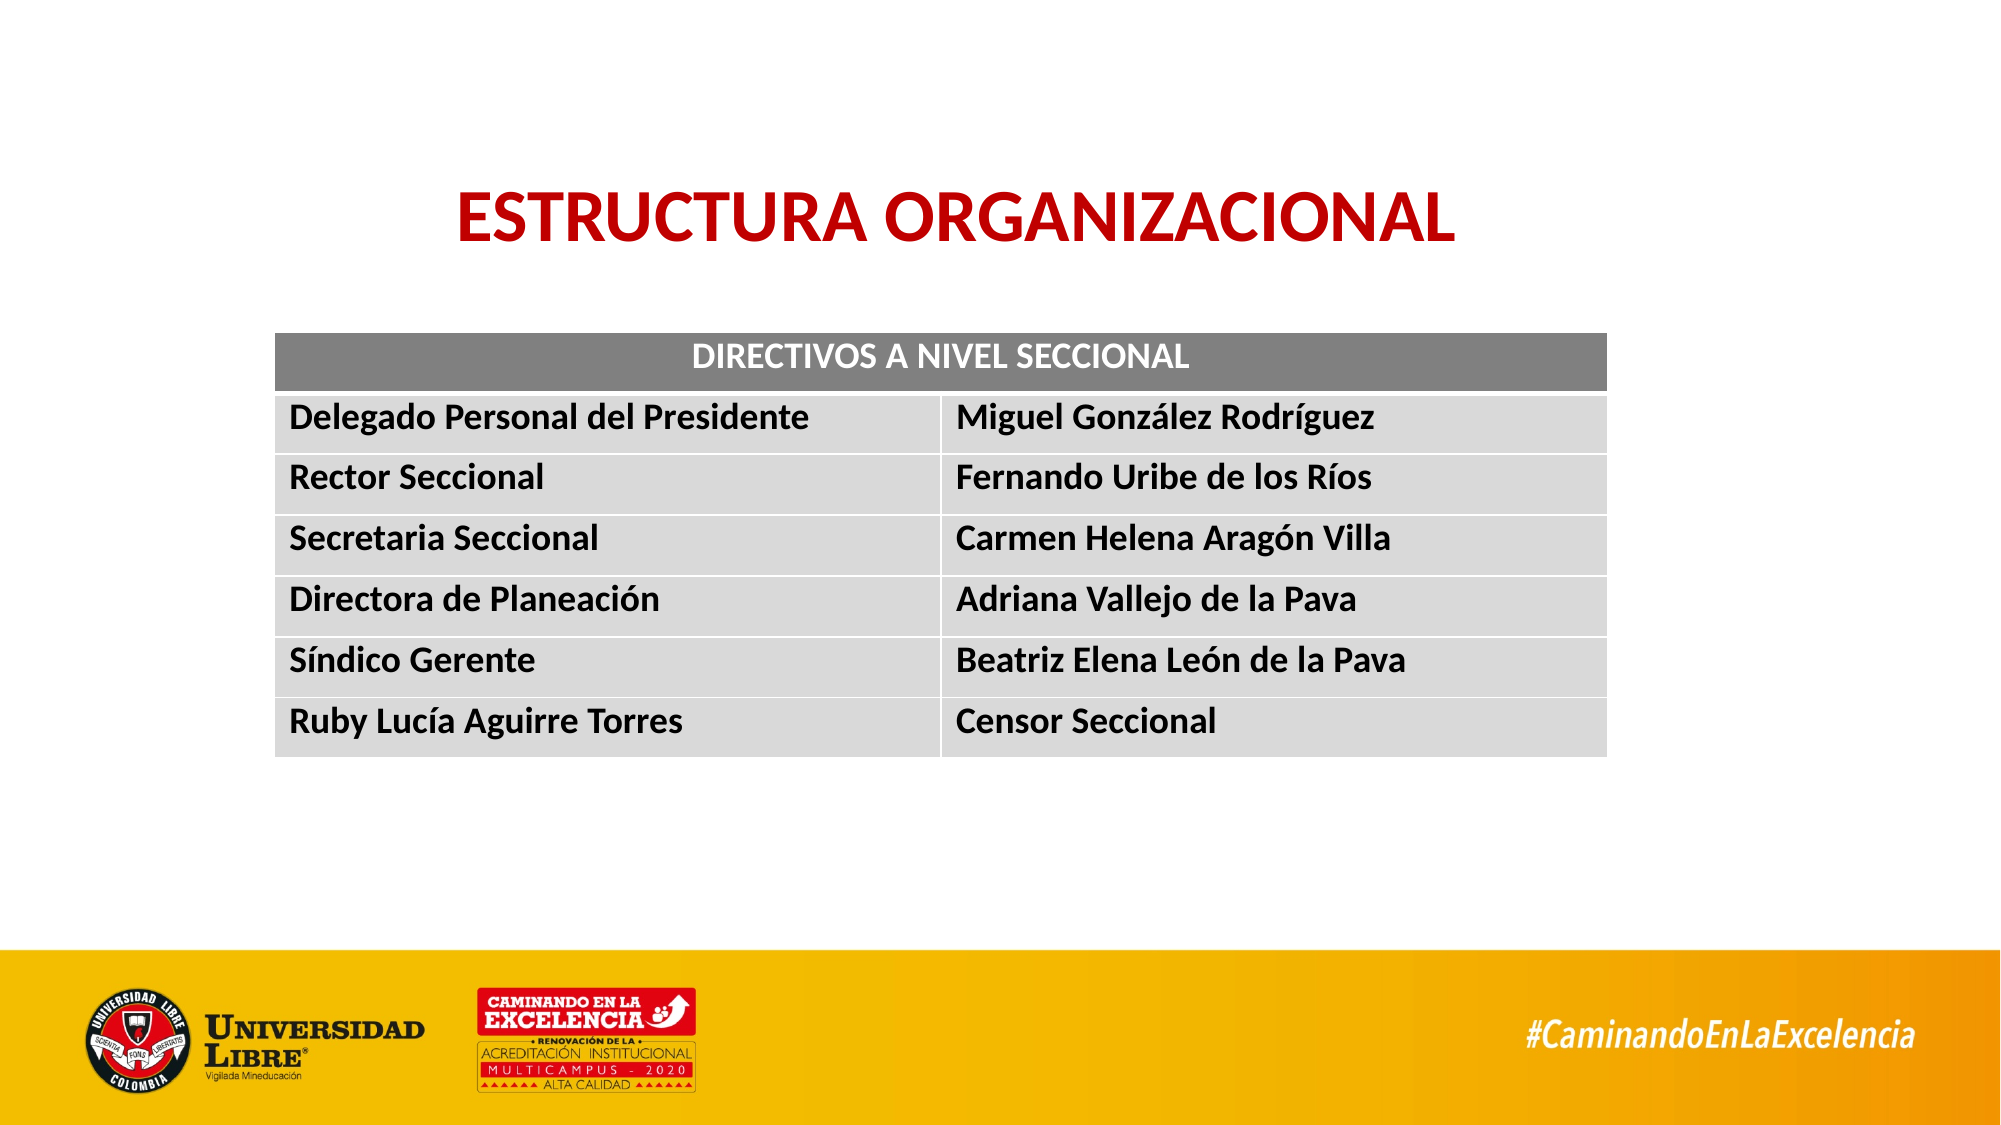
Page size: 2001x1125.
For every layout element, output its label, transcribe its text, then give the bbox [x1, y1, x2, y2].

table_cell Beatriz Elena León de la Pava [942, 638, 1607, 697]
title ESTRUCTURA ORGANIZACIONAL [207, 123, 1707, 264]
table_cell Ruby Lucía Aguirre Torres [275, 698, 940, 757]
table_cell Síndico Gerente [275, 638, 940, 697]
table_cell Adriana Vallejo de la Pava [942, 577, 1607, 636]
table_cell Rector Seccional [275, 455, 940, 514]
table_cell Fernando Uribe de los Ríos [942, 455, 1607, 514]
picture [0, 0, 2001, 1125]
table_header DIRECTIVOS A NIVEL SECCIONAL [275, 333, 1607, 391]
table_cell Miguel González Rodríguez [942, 396, 1607, 453]
table_cell Secretaria Seccional [275, 516, 940, 575]
table_cell Delegado Personal del Presidente [275, 396, 940, 453]
table_cell Censor Seccional [942, 698, 1607, 757]
table_cell Directora de Planeación [275, 577, 940, 636]
table_cell Carmen Helena Aragón Villa [942, 516, 1607, 575]
